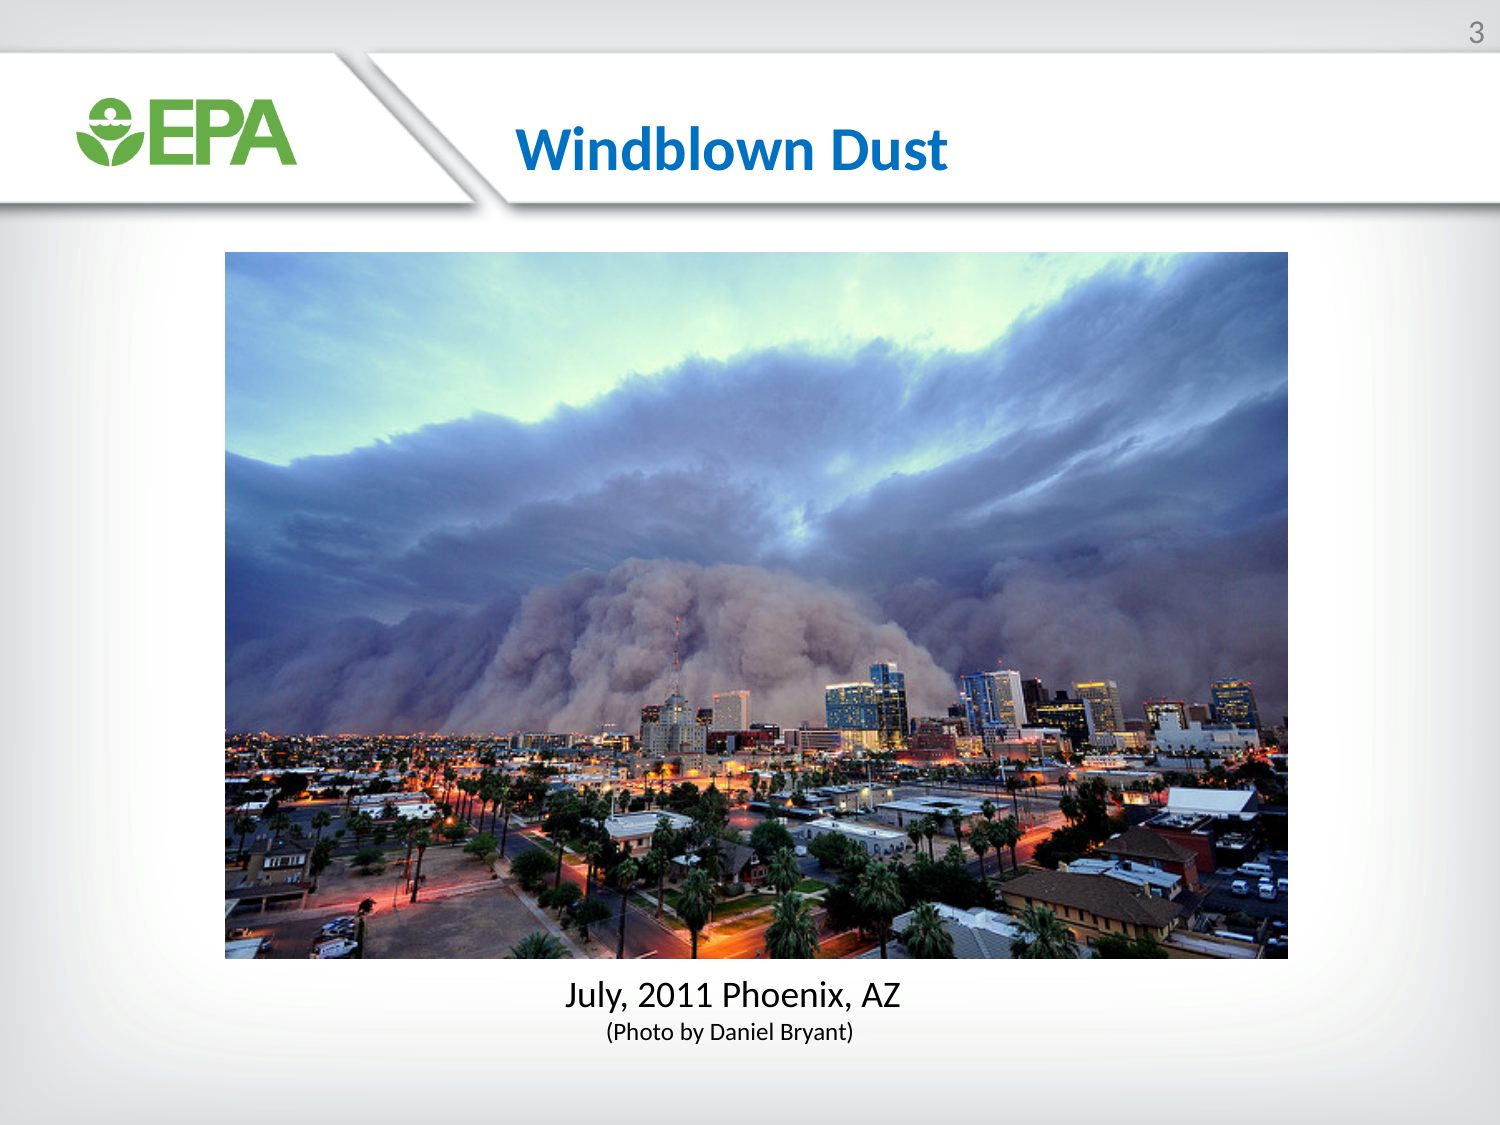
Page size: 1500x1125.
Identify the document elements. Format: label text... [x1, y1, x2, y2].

picture [0, 0, 1500, 1125]
text_box July, 2011 Phoenix, AZ (Photo by Daniel Bryant) [512, 967, 954, 1053]
list Windblown Dust [500, 99, 1450, 213]
slide_number 3 [1149, 0, 1500, 60]
